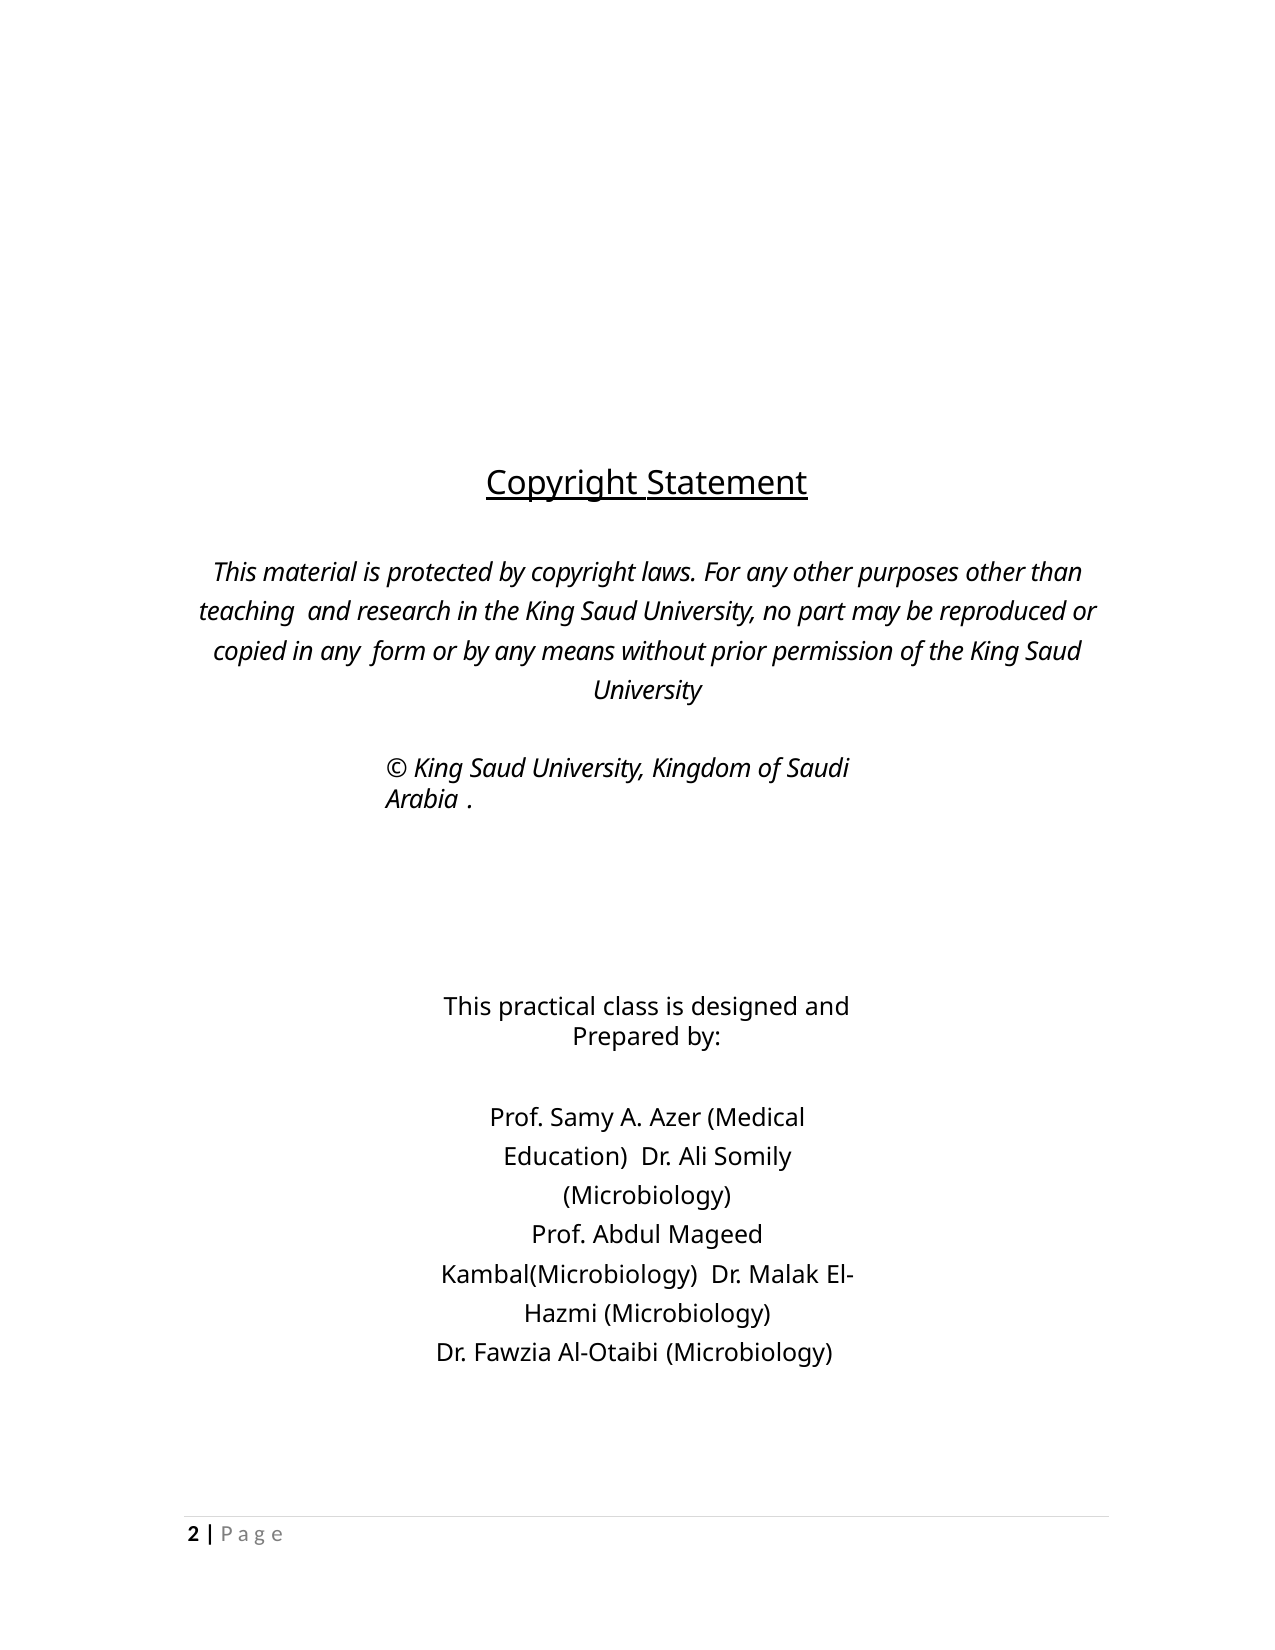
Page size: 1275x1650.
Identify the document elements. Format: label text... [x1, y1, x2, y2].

text_box This practical class is designed and Prepared by: Prof. Samy A. Azer (Medical Education) Dr. Ali Somily (Microbiology) Prof. Abdul Mageed Kambal(Microbiology) Dr. Malak El-Hazmi (Microbiology) Dr. Fawzia Al-Otaibi (Microbiology) [398, 990, 895, 1367]
text_box Copyright Statement This material is protected by copyright laws. For any other purposes other than teaching and research in the King Saud University, no part may be reproduced or copied in any form or by any means without prior permission of the King Saud University [193, 461, 1101, 705]
text_box © King Saud University, Kingdom of Saudi Arabia . [383, 751, 910, 815]
slide_number 1 | P a g e [183, 1521, 298, 1650]
